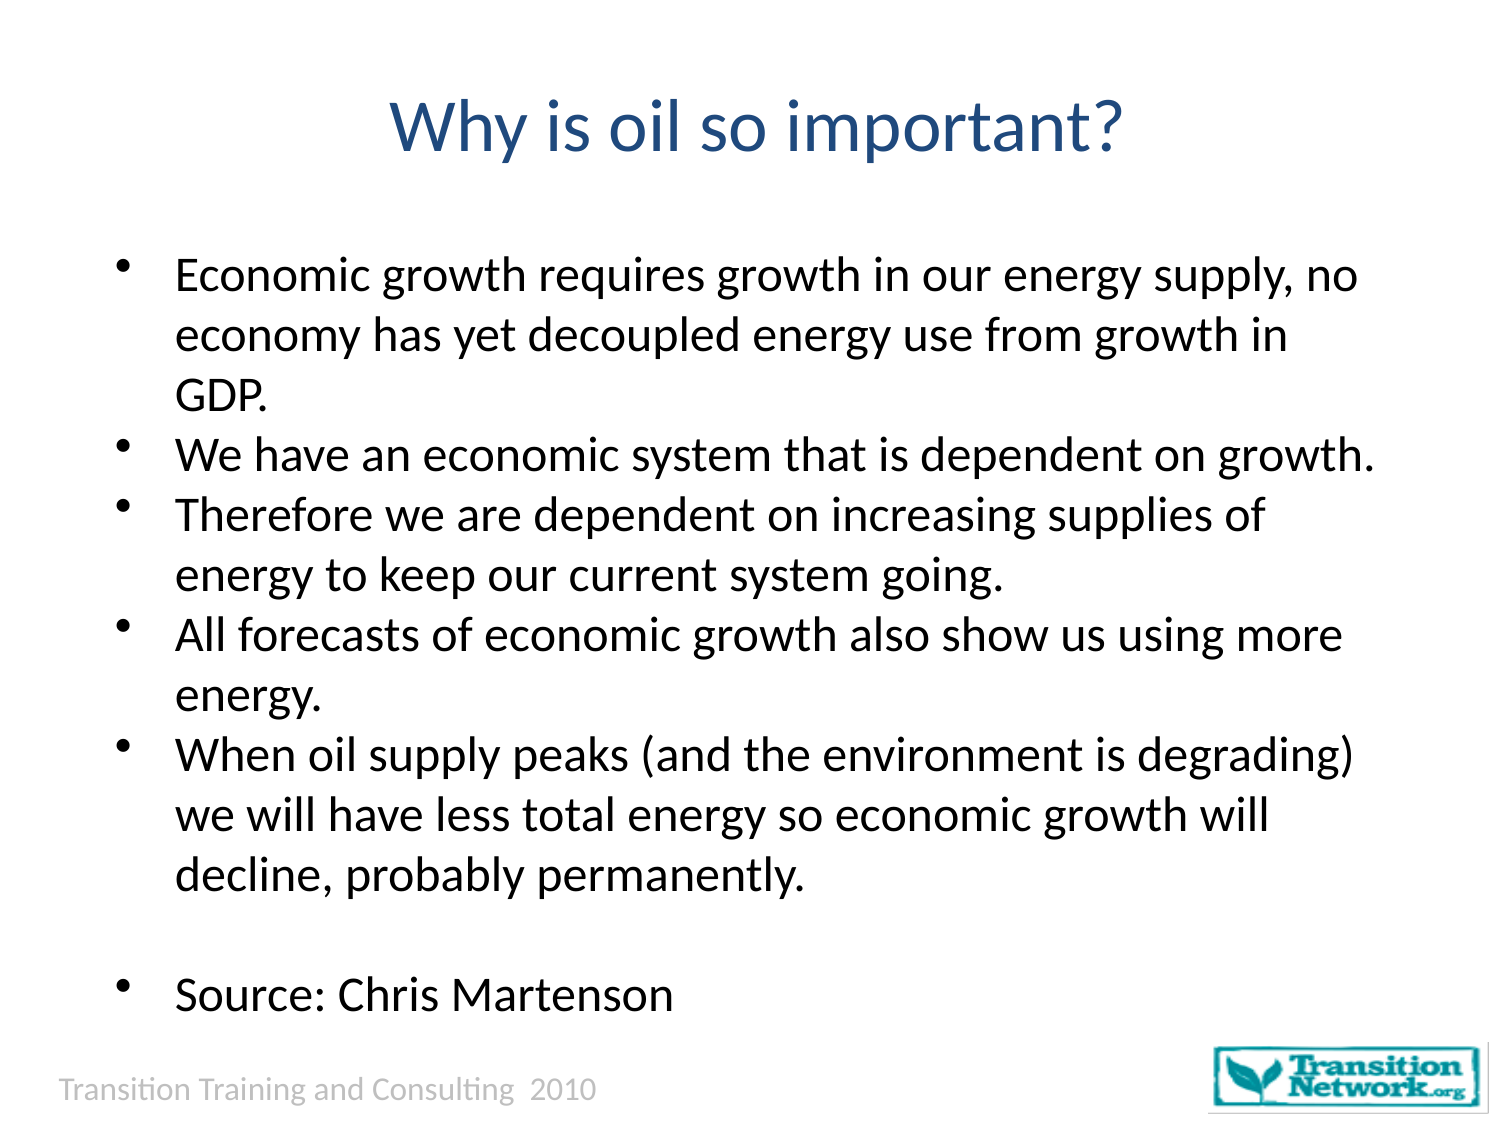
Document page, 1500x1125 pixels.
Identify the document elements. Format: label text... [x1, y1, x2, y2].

text_box Economic growth requires growth in our energy supply, no economy has yet decoupled energy use from growth in GDP. We have an economic system that is dependent on growth. Therefore we are dependent on increasing supplies of energy to keep our current system going. All forecasts of economic growth also show us using more energy. When oil supply peaks (and the environment is degrading) we will have less total energy so economic growth will decline, probably permanently. Source: Chris Martenson [100, 233, 1408, 1089]
text_box Why is oil so important? [375, 68, 1142, 174]
picture [1208, 1042, 1491, 1115]
